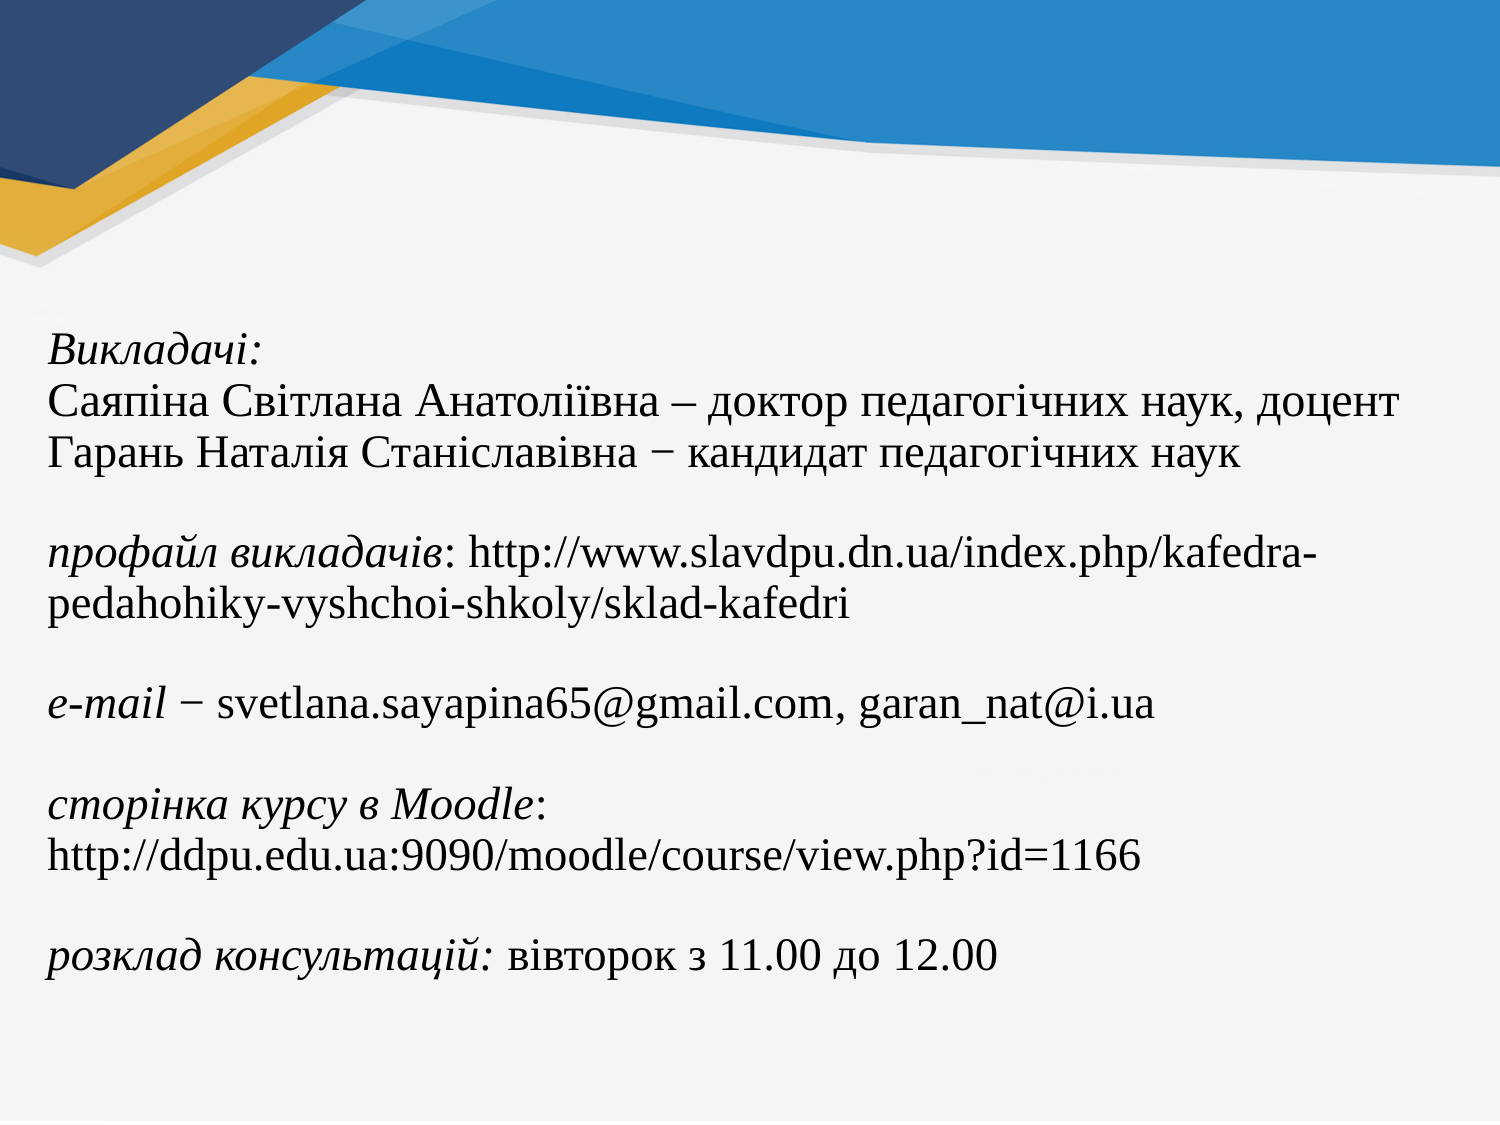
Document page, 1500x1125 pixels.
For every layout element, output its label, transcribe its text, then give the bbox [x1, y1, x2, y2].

title Викладачі: Саяпіна Світлана Анатоліївна – доктор педагогічних наук, доцент Гарань Наталія Станіславівна − кандидат педагогічних наук профайл викладачів: http://www.slavdpu.dn.ua/index.php/kafedra-pedahohiky-vyshchoi-shkoly/sklad-kafedri e-mail − svetlana.sayapina65@gmail.com, garan_nat@i.ua сторінка курсу в Moodle: http://ddpu.edu.ua:9090/moodle/course/view.php?id=1166 розклад консультацій: вівторок з 11.00 до 12.00 [32, 313, 1478, 1043]
picture [0, 0, 1500, 1125]
